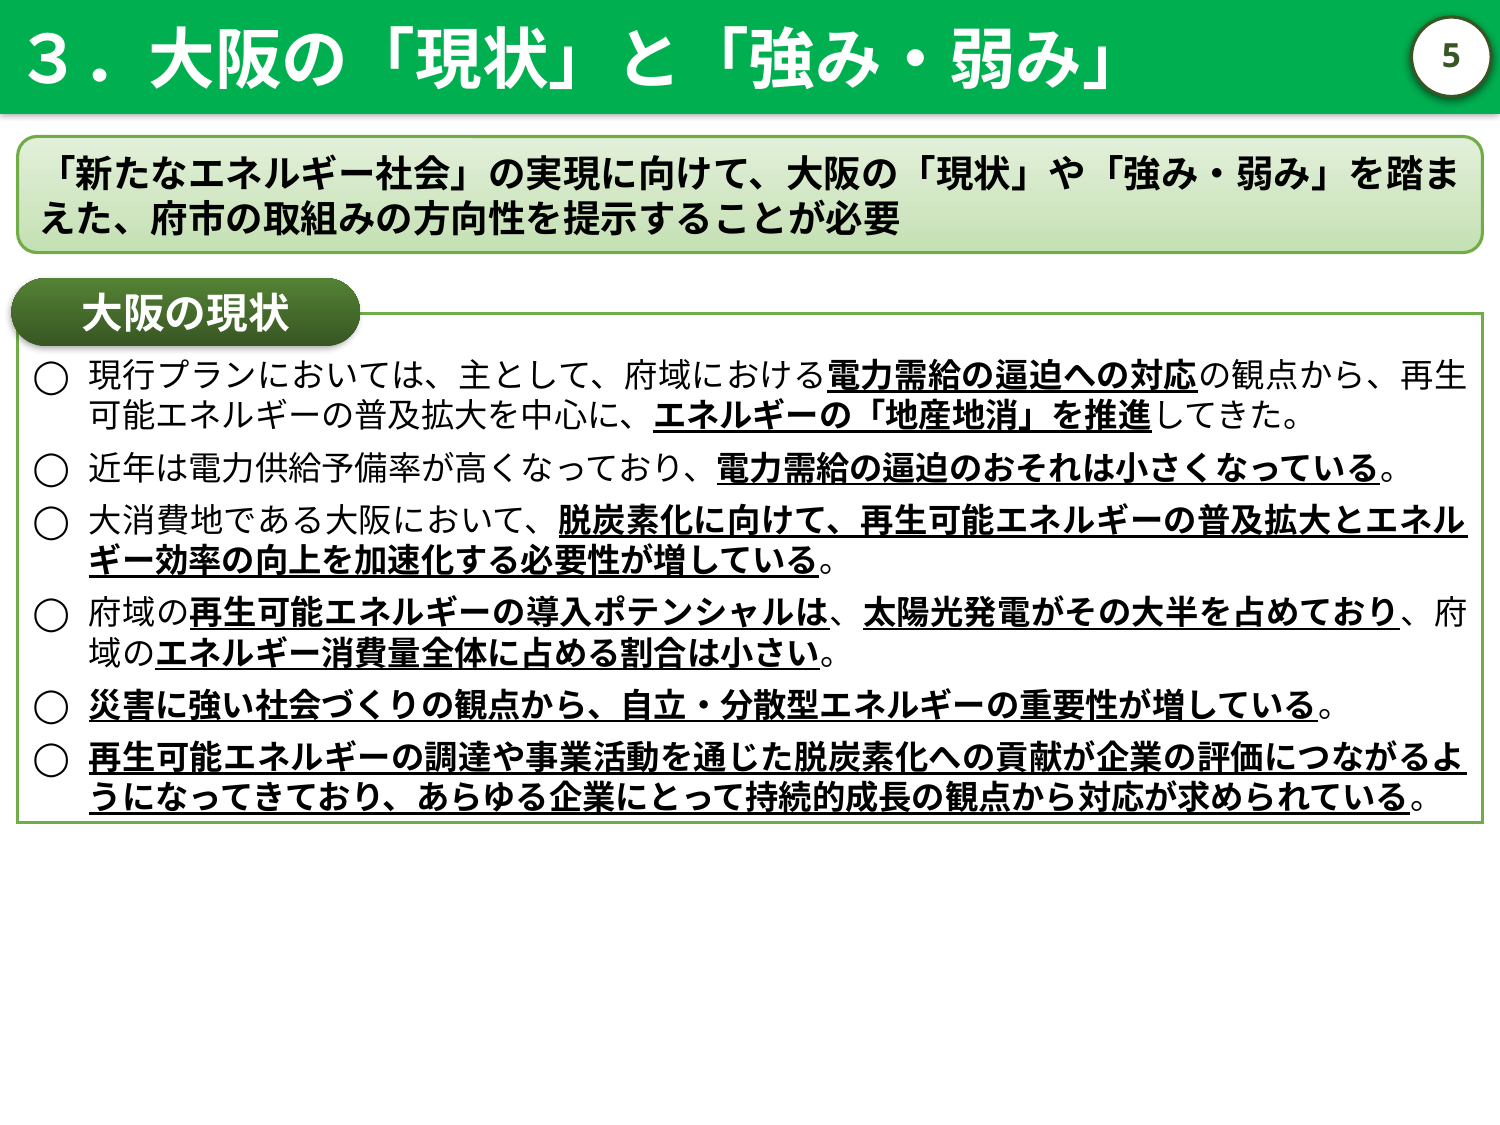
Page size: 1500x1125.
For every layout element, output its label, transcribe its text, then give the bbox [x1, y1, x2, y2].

text_box ３．大阪の「現状」と「強み・弱み」 [0, 0, 1500, 114]
text_box 「新たなエネルギー社会」の実現に向けて、大阪の「現状」や「強み・弱み」を踏まえた、府市の取組みの方向性を提示することが必要 [17, 135, 1483, 254]
text_box 現行プランにおいては、主として、府域における電力需給の逼迫への対応の観点から、再生可能エネルギーの普及拡大を中心に、エネルギーの「地産地消」を推進してきた。 近年は電力供給予備率が高くなっており、電力需給の逼迫のおそれは小さくなっている。 大消費地である大阪において、脱炭素化に向けて、再生可能エネルギーの普及拡大とエネルギー効率の向上を加速化する必要性が増している。 府域の再生可能エネルギーの導入ポテンシャルは、太陽光発電がその大半を占めており、府域のエネルギー消費量全体に占める割合は小さい。 災害に強い社会づくりの観点から、自立・分散型エネルギーの重要性が増している。 再生可能エネルギーの調達や事業活動を通じた脱炭素化への貢献が企業の評価につながるようになってきており、あらゆる企業にとって持続的成長の観点から対応が求められている。 [17, 312, 1483, 823]
text_box 大阪の現状 [11, 278, 361, 347]
text_box 4 [1411, 17, 1492, 97]
